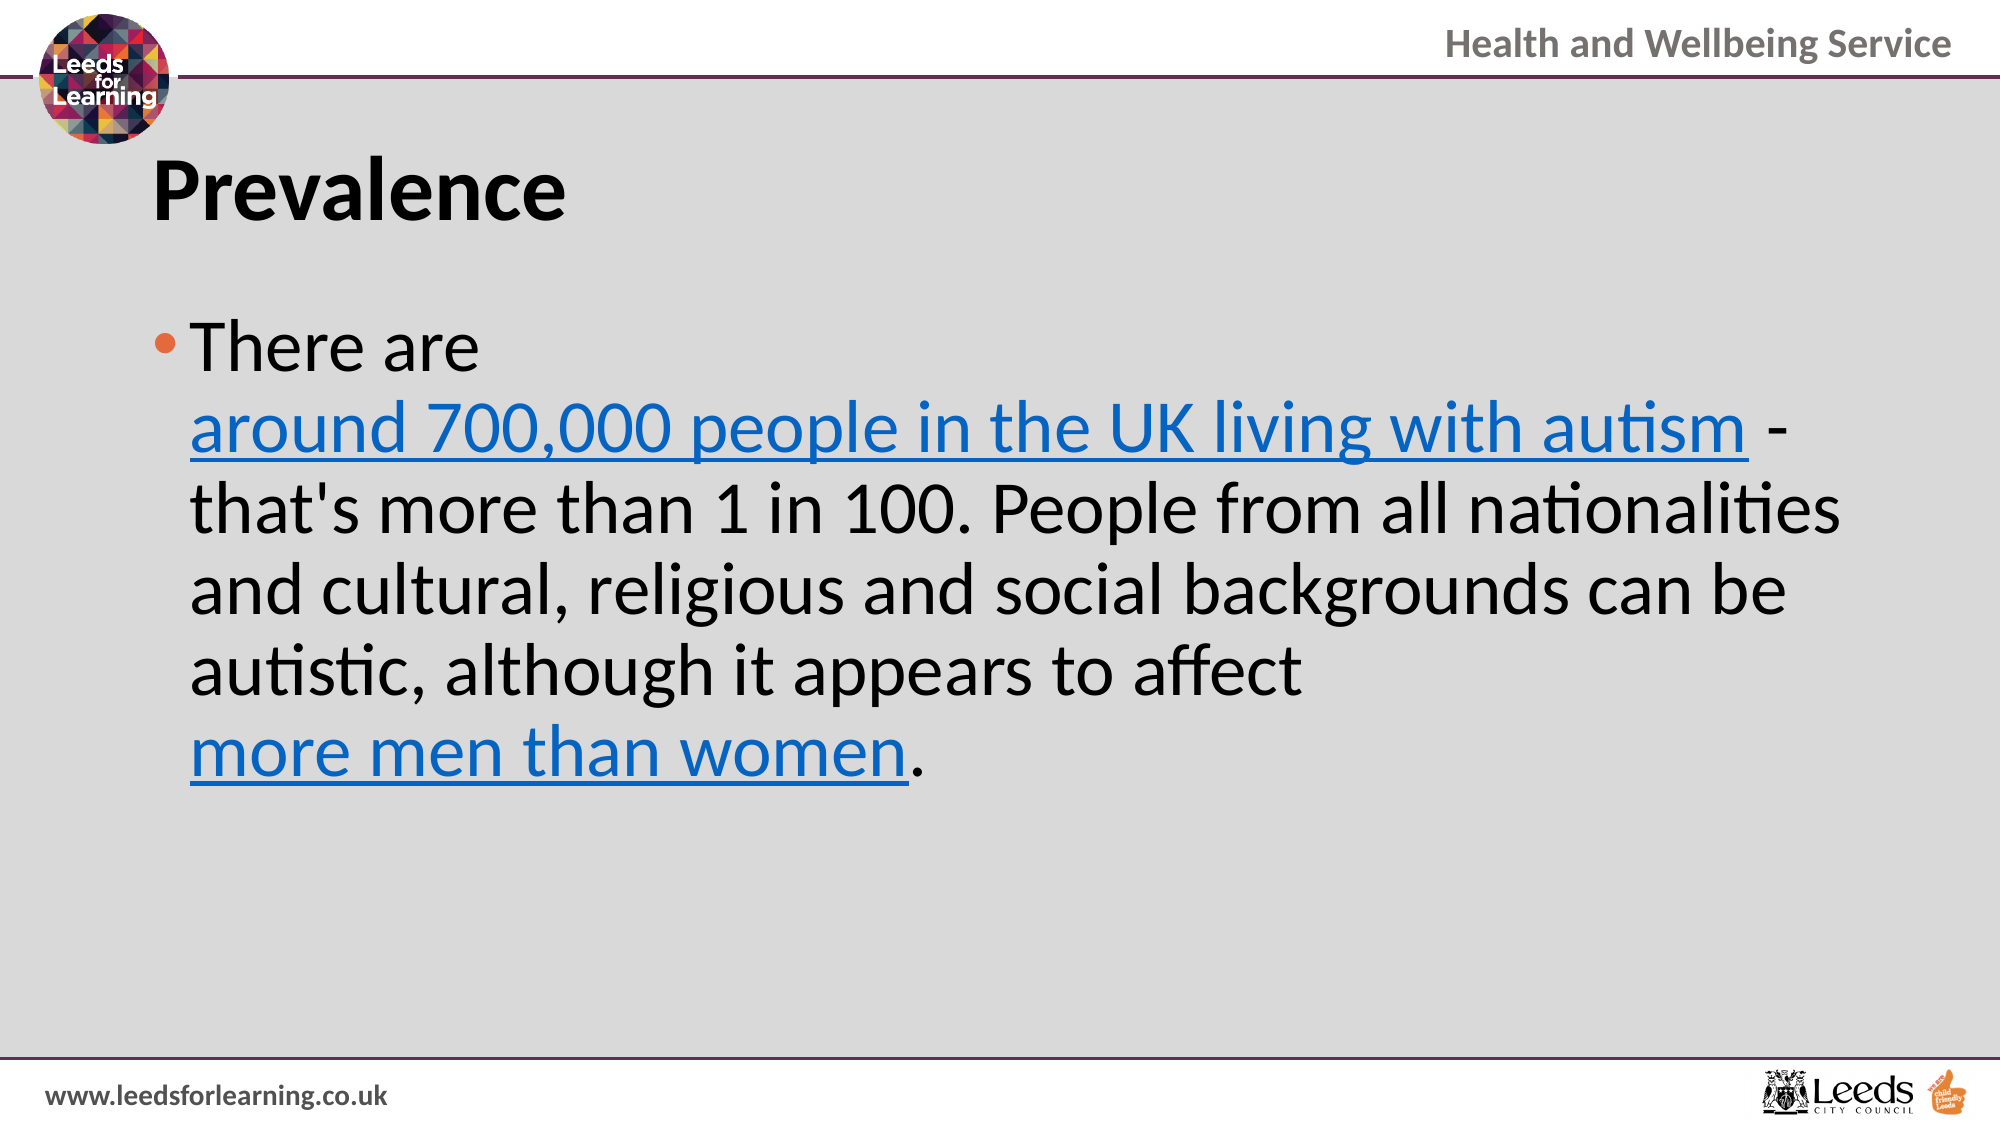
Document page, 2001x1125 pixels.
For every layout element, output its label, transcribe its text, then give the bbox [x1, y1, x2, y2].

list There are around 700,000 people in the UK living with autism - that's more than 1 in 100. People from all nationalities and cultural, religious and social backgrounds can be autistic, although it appears to affect more men than women. [137, 299, 1863, 1014]
title Prevalence [137, 103, 1863, 278]
picture [39, 14, 169, 144]
picture [1740, 1060, 1982, 1120]
